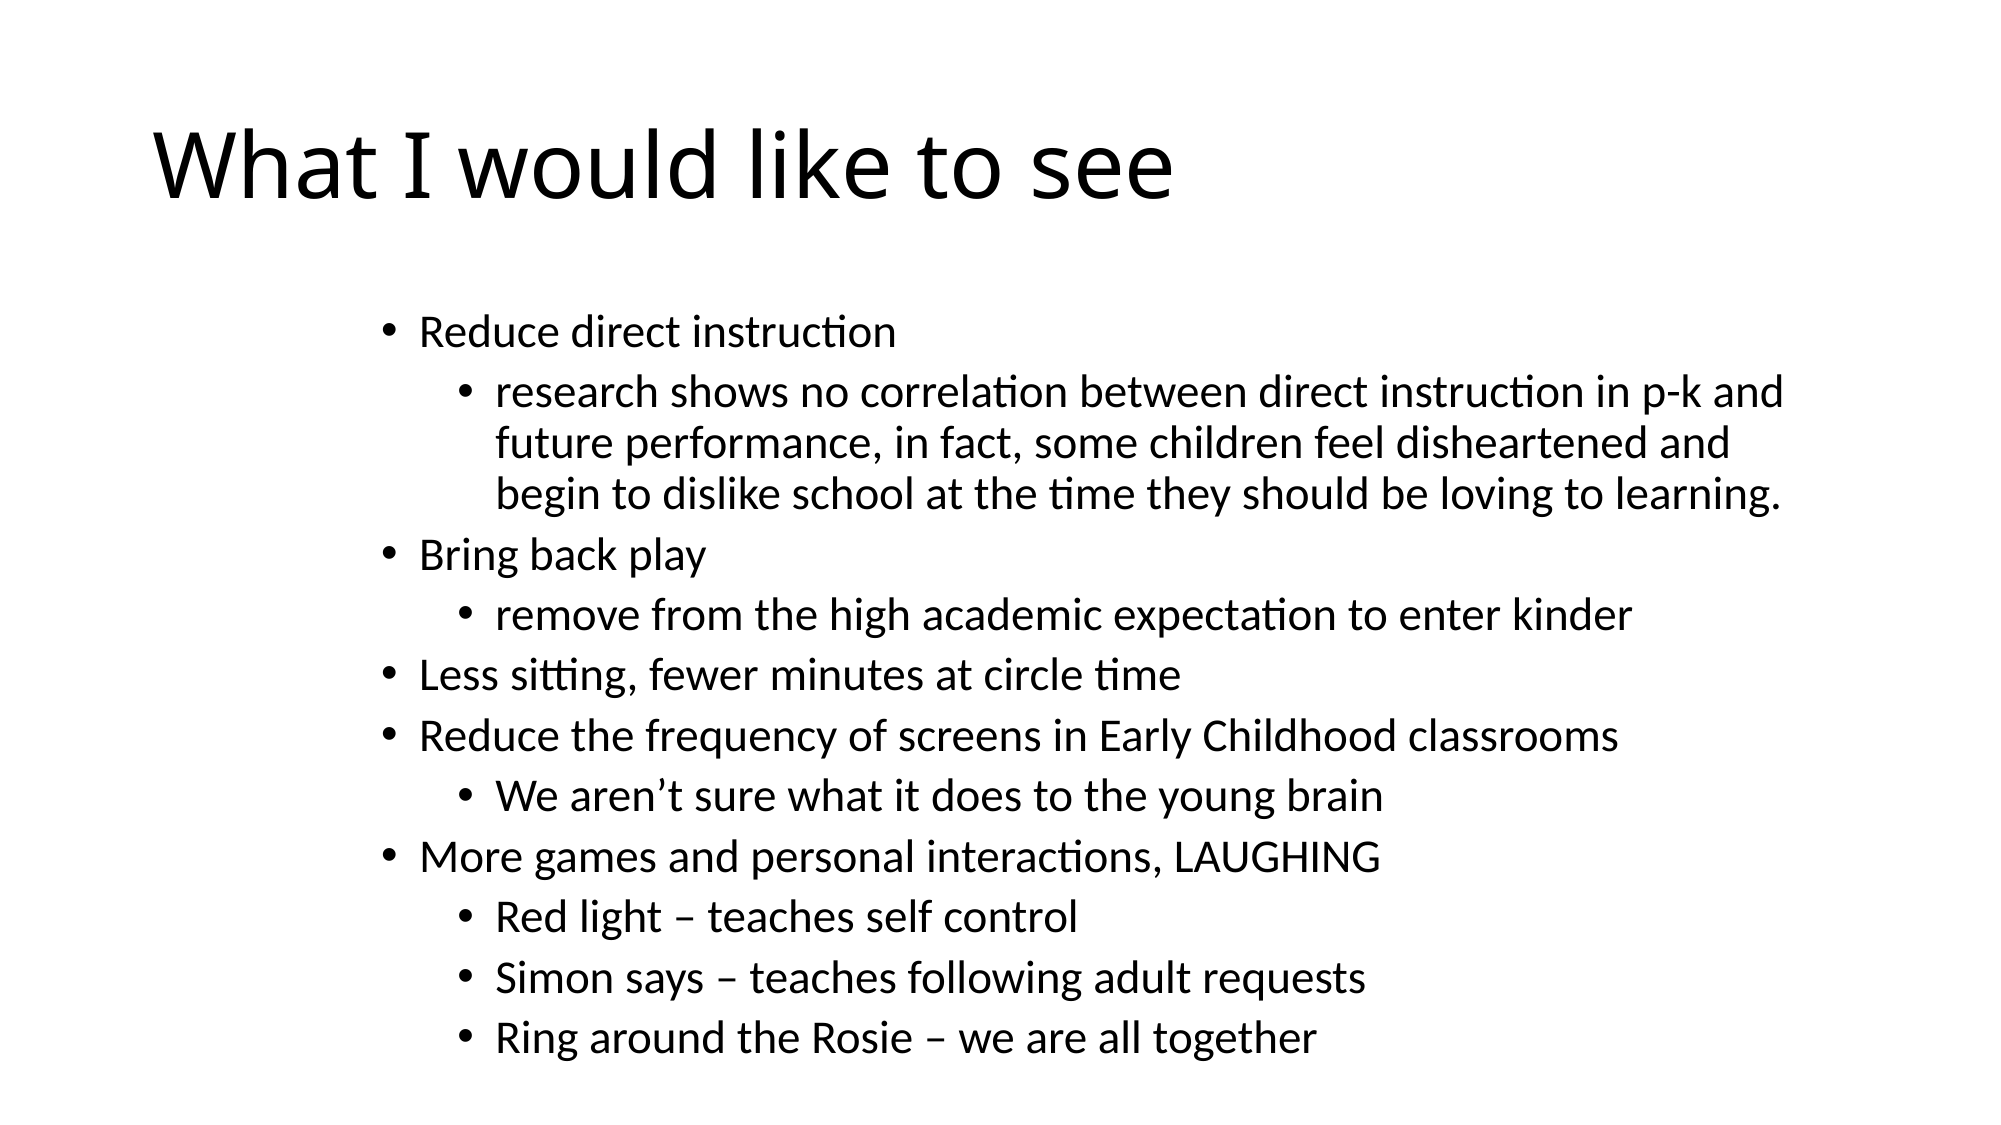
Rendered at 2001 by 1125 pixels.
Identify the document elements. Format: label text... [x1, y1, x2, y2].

title What I would like to see [137, 59, 1863, 278]
list Reduce direct instruction research shows no correlation between direct instruction in p-k and future performance, in fact, some children feel disheartened and begin to dislike school at the time they should be loving to learning. Bring back play remove from the high academic expectation to enter kinder Less sitting, fewer minutes at circle time Reduce the frequency of screens in Early Childhood classrooms We aren’t sure what it does to the young brain More games and personal interactions, LAUGHING Red light – teaches self control Simon says – teaches following adult requests Ring around the Rosie – we are all together [137, 299, 1863, 1088]
